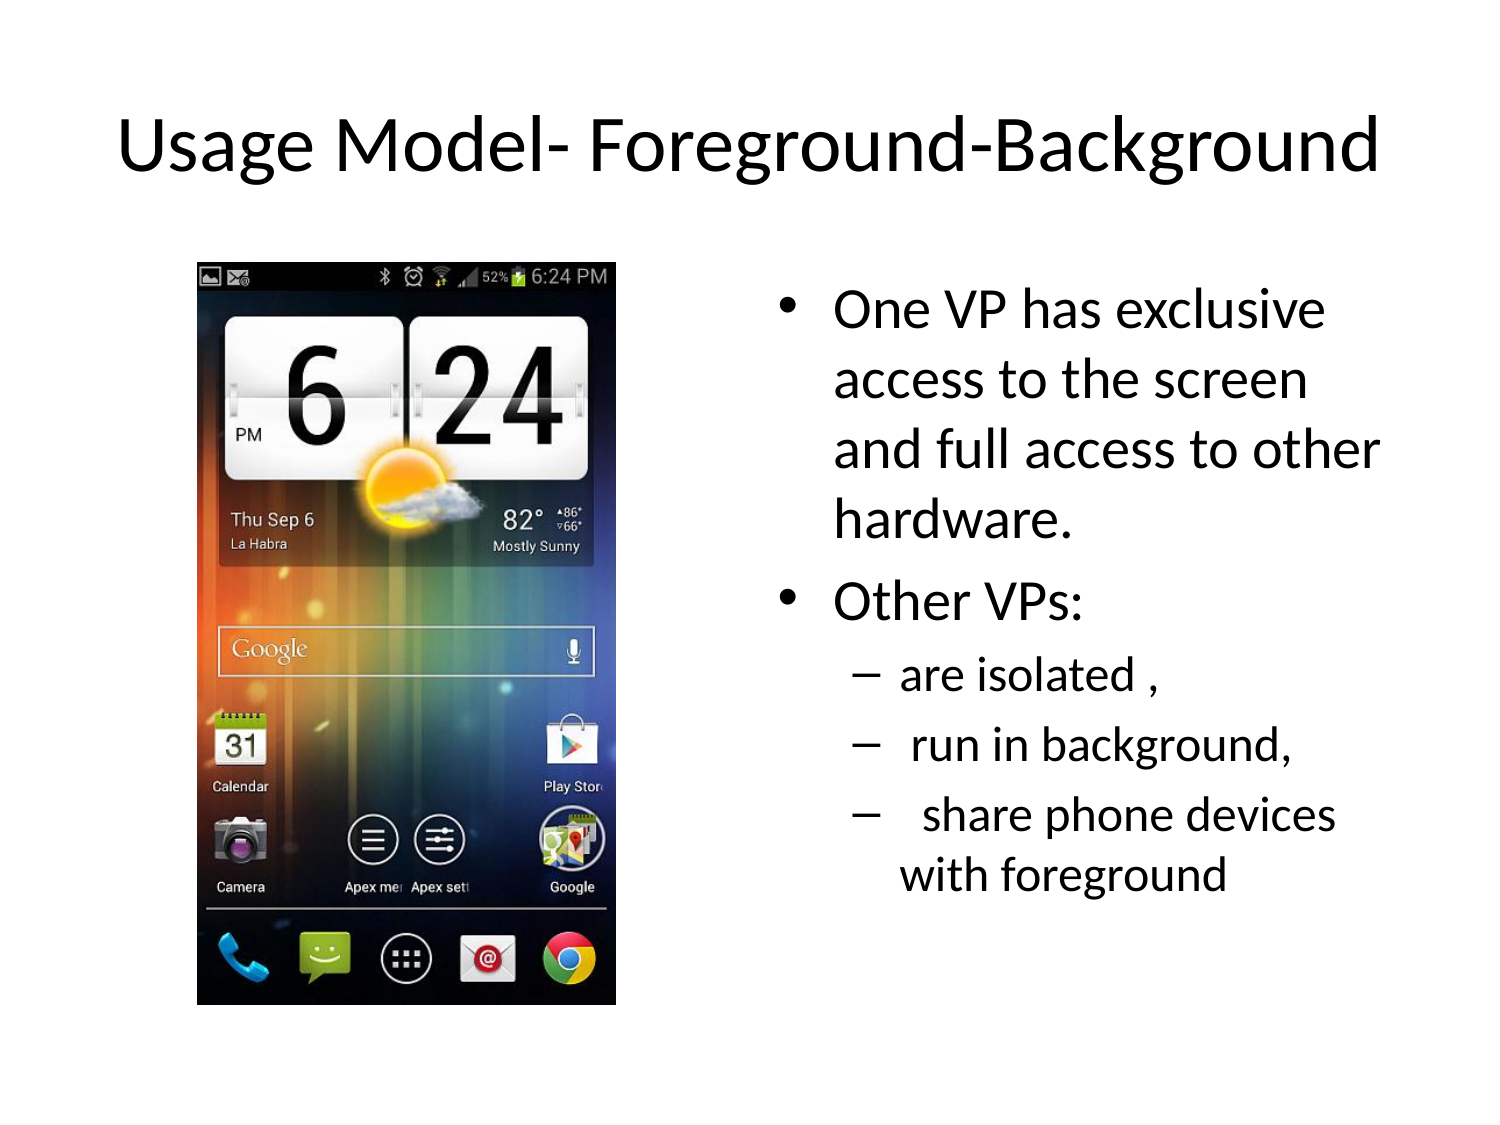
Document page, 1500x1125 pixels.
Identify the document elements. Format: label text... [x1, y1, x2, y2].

title Usage Model- Foreground-Background [75, 45, 1425, 233]
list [74, 262, 738, 1006]
list One VP has exclusive access to the screen and full access to other hardware. Other VPs: are isolated , run in background, share phone devices with foreground [762, 262, 1425, 1005]
